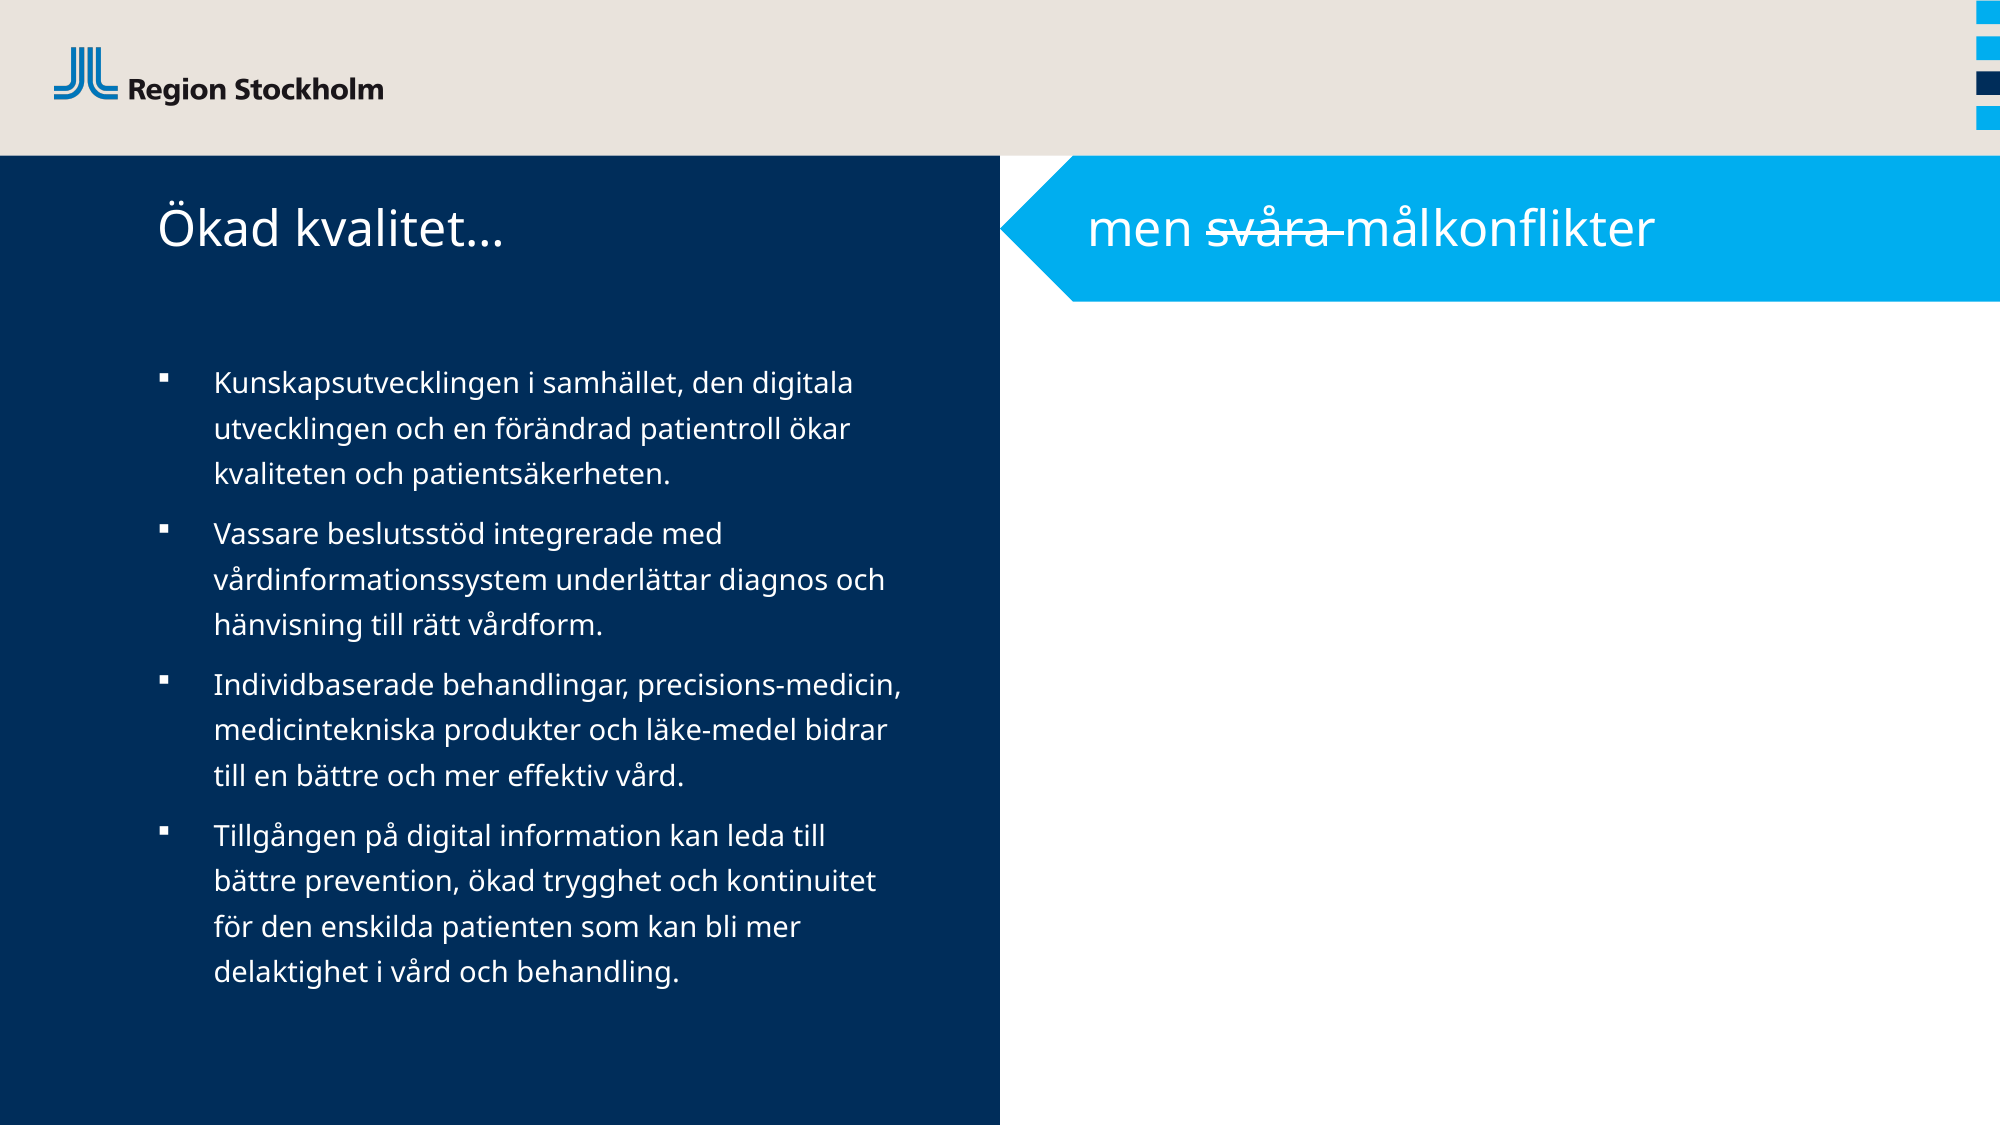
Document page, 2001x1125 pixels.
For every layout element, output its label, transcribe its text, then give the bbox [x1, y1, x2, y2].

picture [54, 47, 383, 106]
text_box [999, 155, 2000, 302]
text_box [0, 155, 1000, 1125]
list Kunskapsutvecklingen i samhället, den digitala utvecklingen och en förändrad patientroll ökar kvaliteten och patientsäkerheten. Vassare beslutsstöd integrerade med vårdinformationssystem underlättar diagnos och hänvisning till rätt vårdform. Individbaserade behandlingar, precisions-medicin, medicintekniska produkter och läke-medel bidrar till en bättre och mer effektiv vård. Tillgången på digital information kan leda till bättre prevention, ökad trygghet och kontinuitet för den enskilda patienten som kan bli mer delaktighet i vård och behandling. [157, 354, 914, 1000]
text_box men svåra målkonflikter [1087, 196, 1844, 286]
title Ökad kvalitet… [157, 196, 913, 286]
